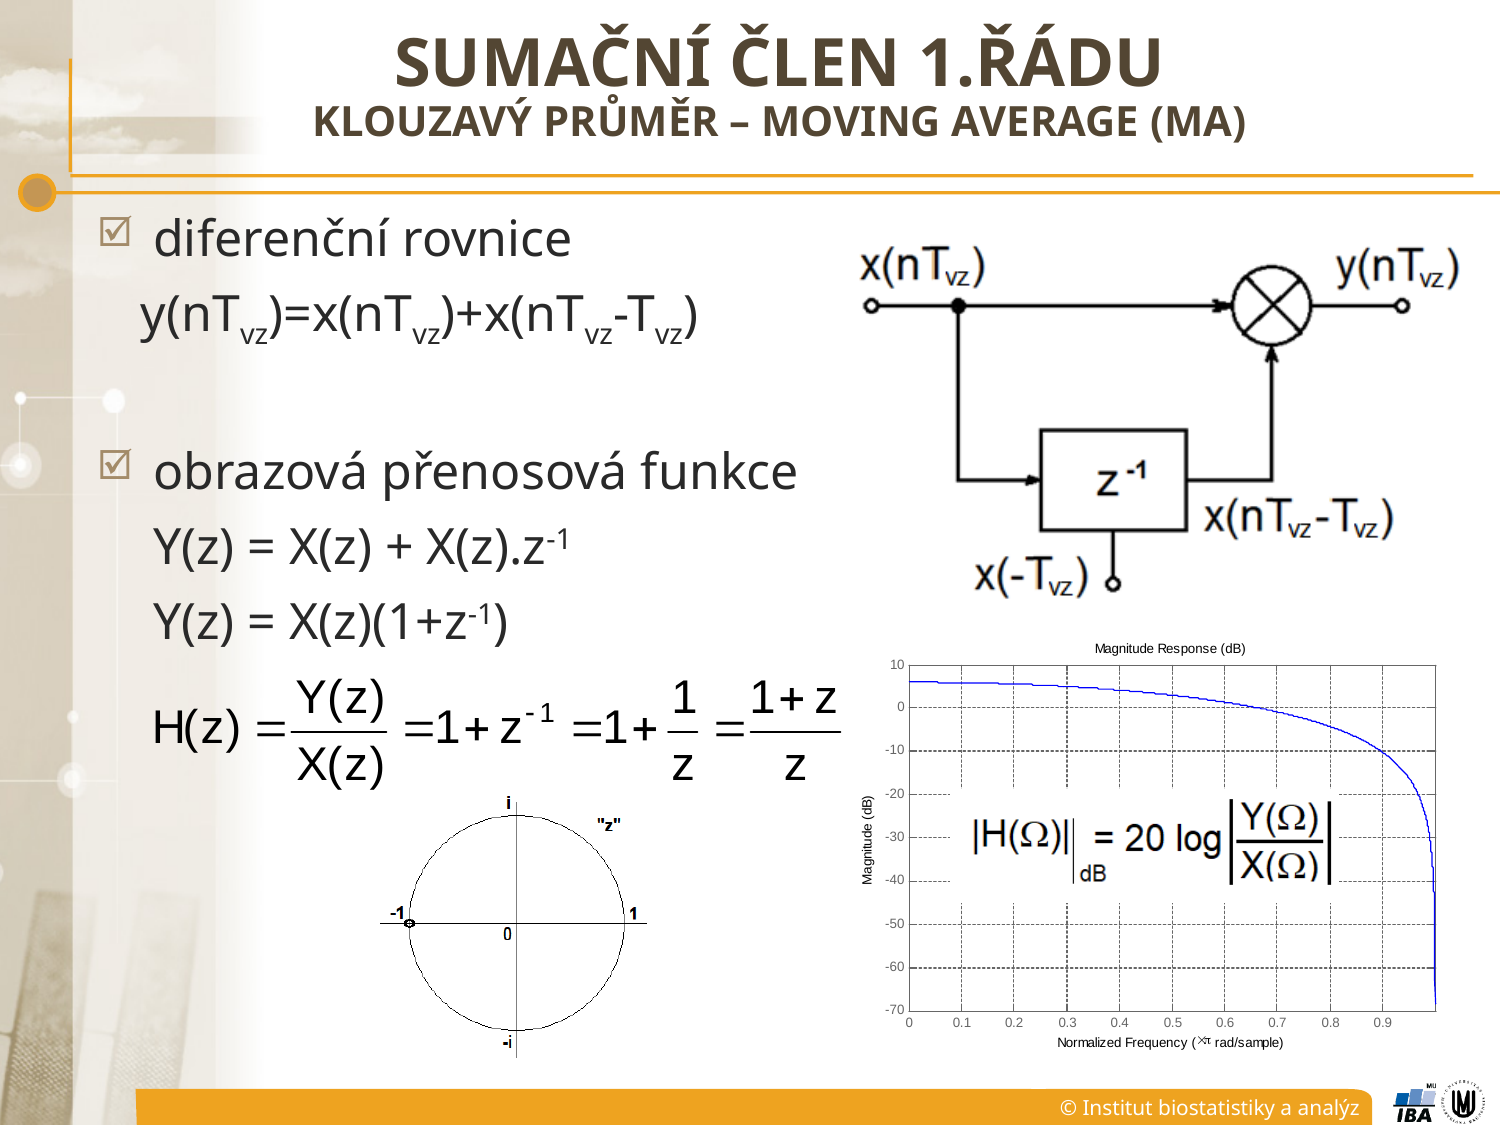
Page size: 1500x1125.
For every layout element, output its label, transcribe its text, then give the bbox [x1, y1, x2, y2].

title sumační člen 1.řádu klouzavý průměr – moving average (MA) [82, 9, 1477, 165]
picture [849, 231, 1472, 614]
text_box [147, 668, 815, 799]
picture [1393, 1083, 1436, 1122]
picture [1441, 1080, 1485, 1124]
list diferenční rovnice y(nTvz)=x(nTvz)+x(nTvz-Tvz) obrazová přenosová funkce Y(z) = X(z) + X(z).z-1 Y(z) = X(z)(1+z-1) [82, 199, 1483, 1047]
picture [0, 0, 278, 1125]
picture [377, 786, 656, 1074]
picture [820, 633, 1500, 1059]
